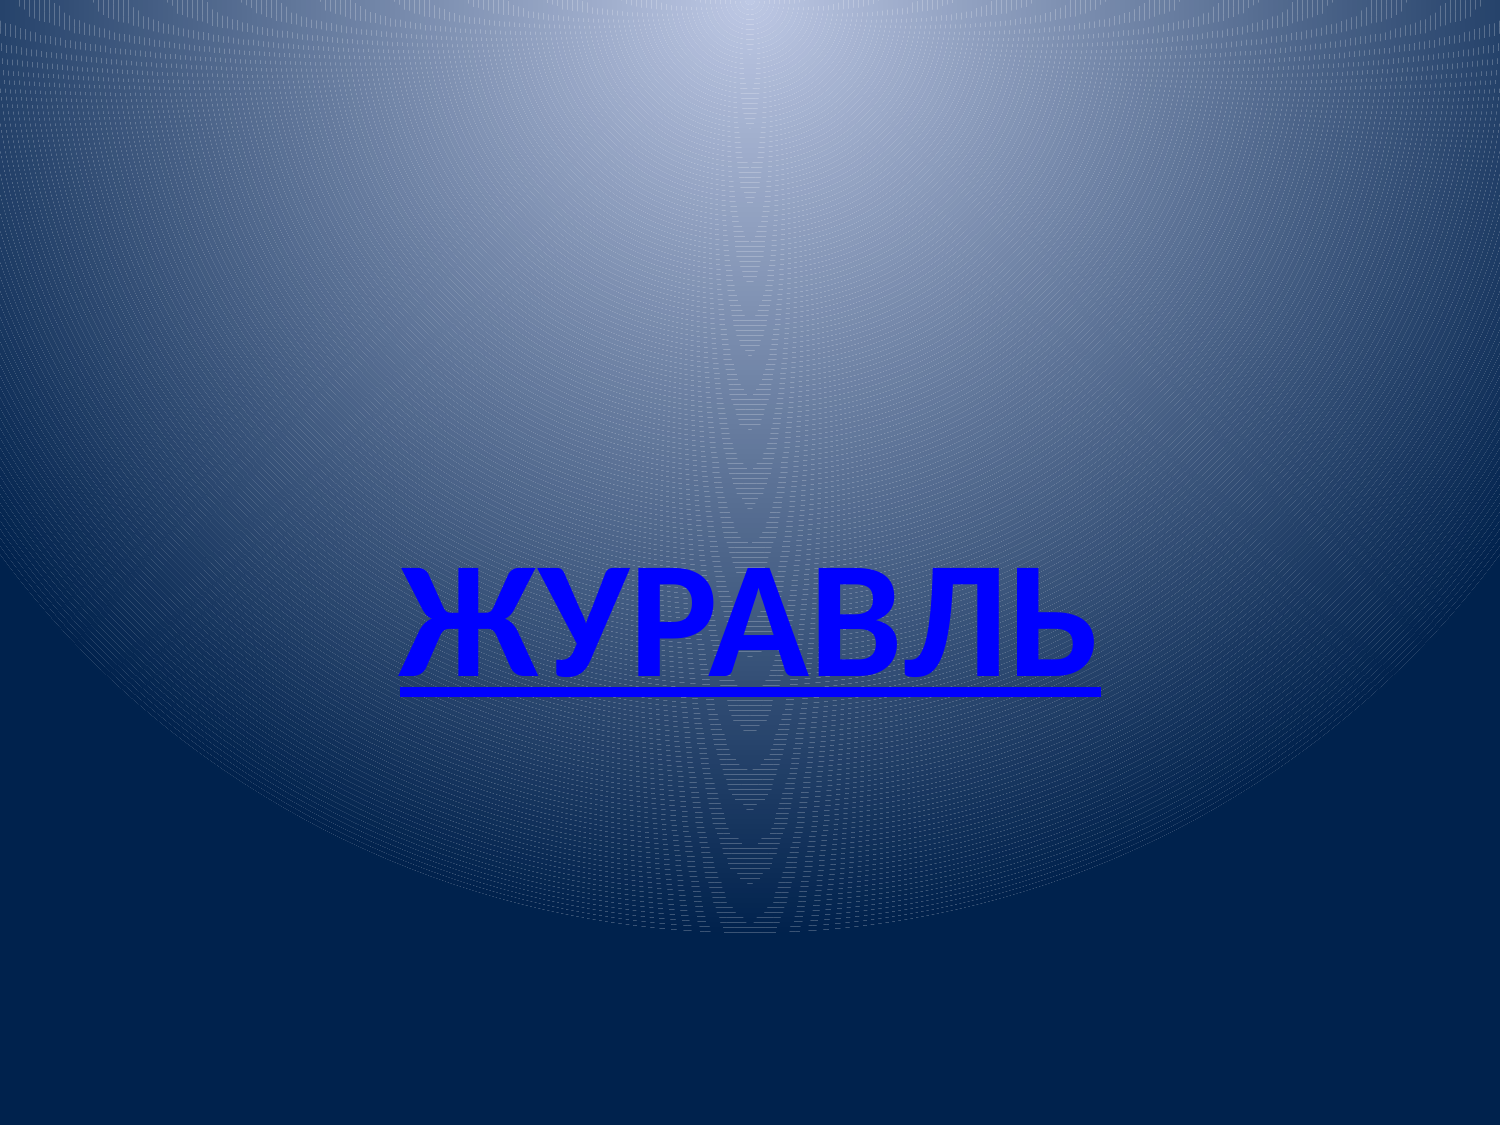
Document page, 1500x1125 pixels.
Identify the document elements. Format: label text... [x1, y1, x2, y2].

title журавль [75, 398, 1425, 821]
